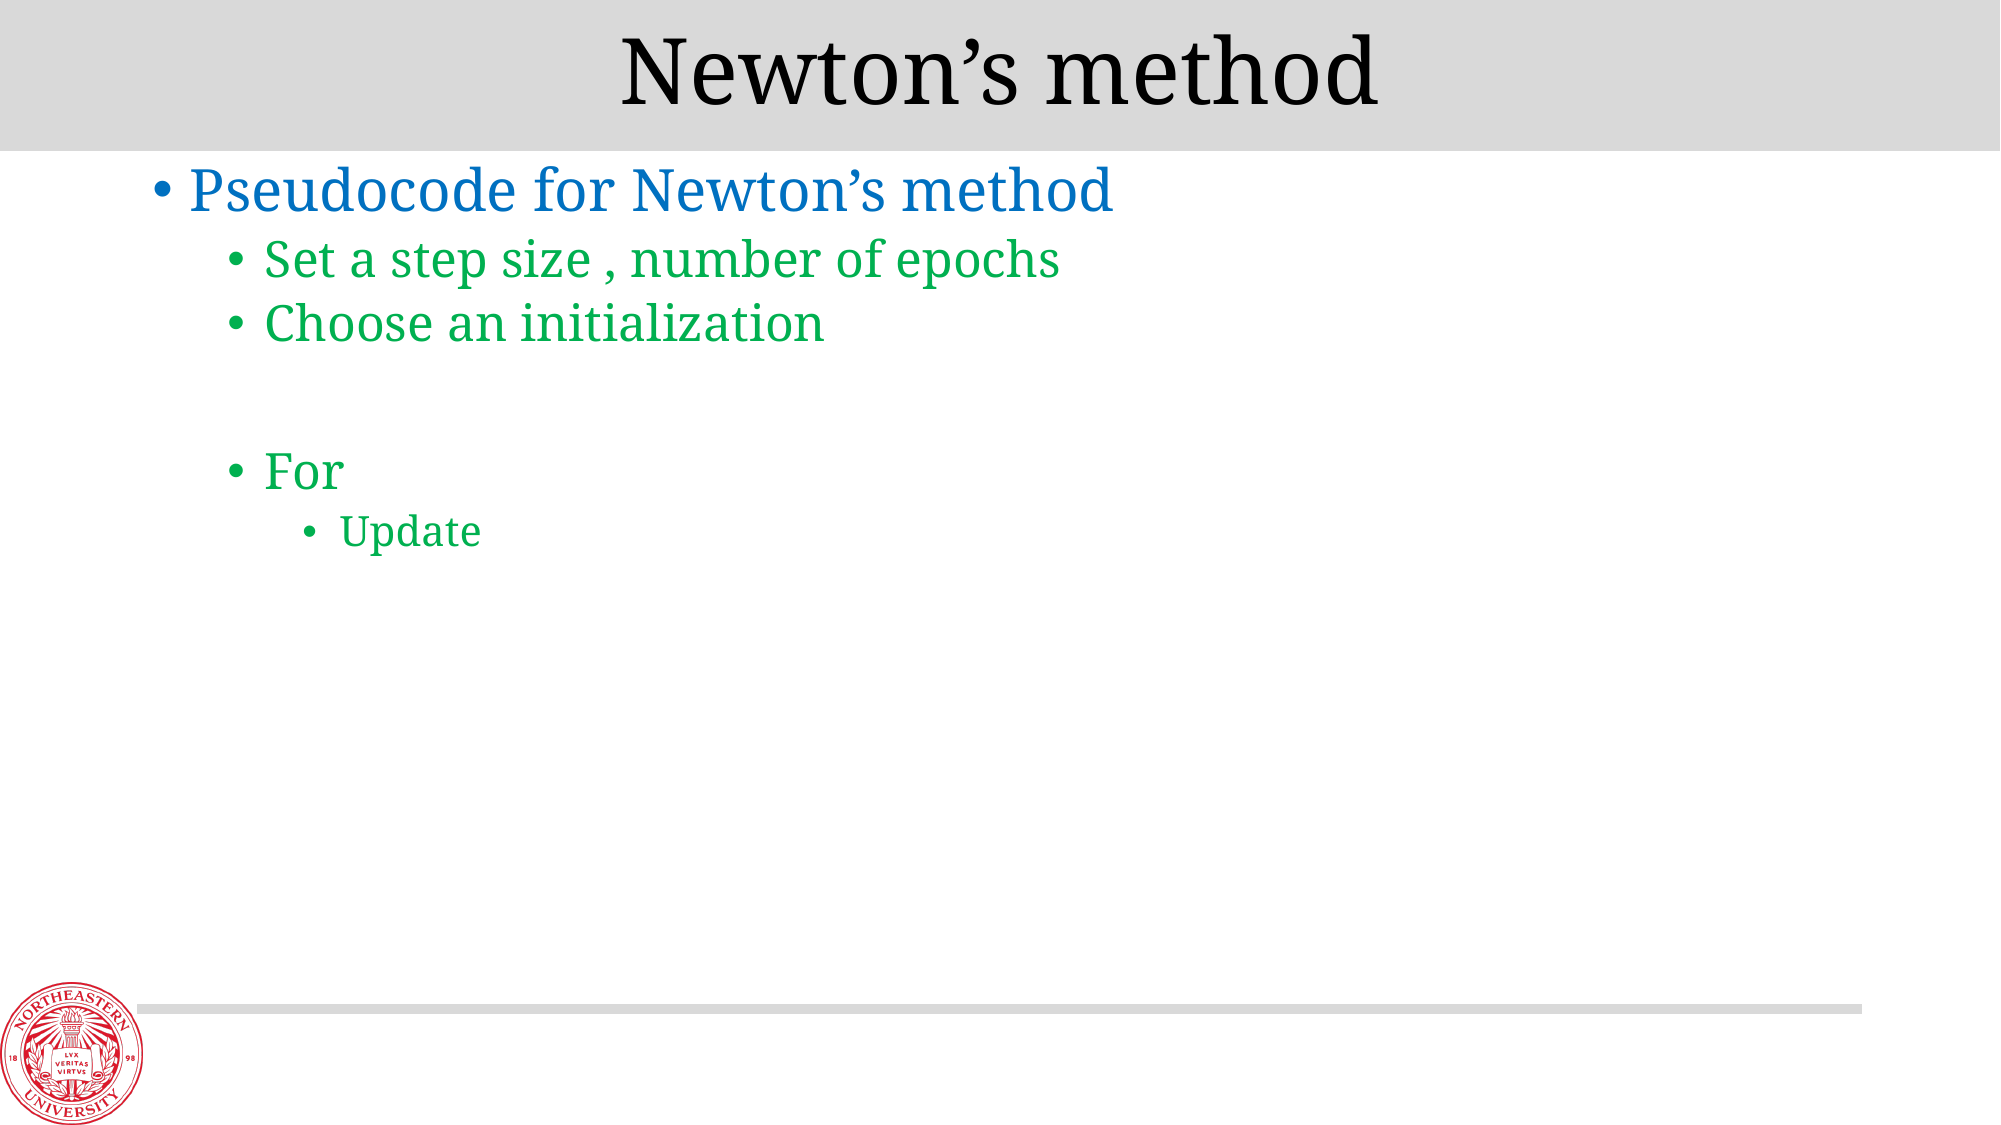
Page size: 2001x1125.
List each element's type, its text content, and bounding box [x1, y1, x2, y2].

title Newton’s method [0, 0, 2000, 151]
picture [0, 982, 143, 1125]
